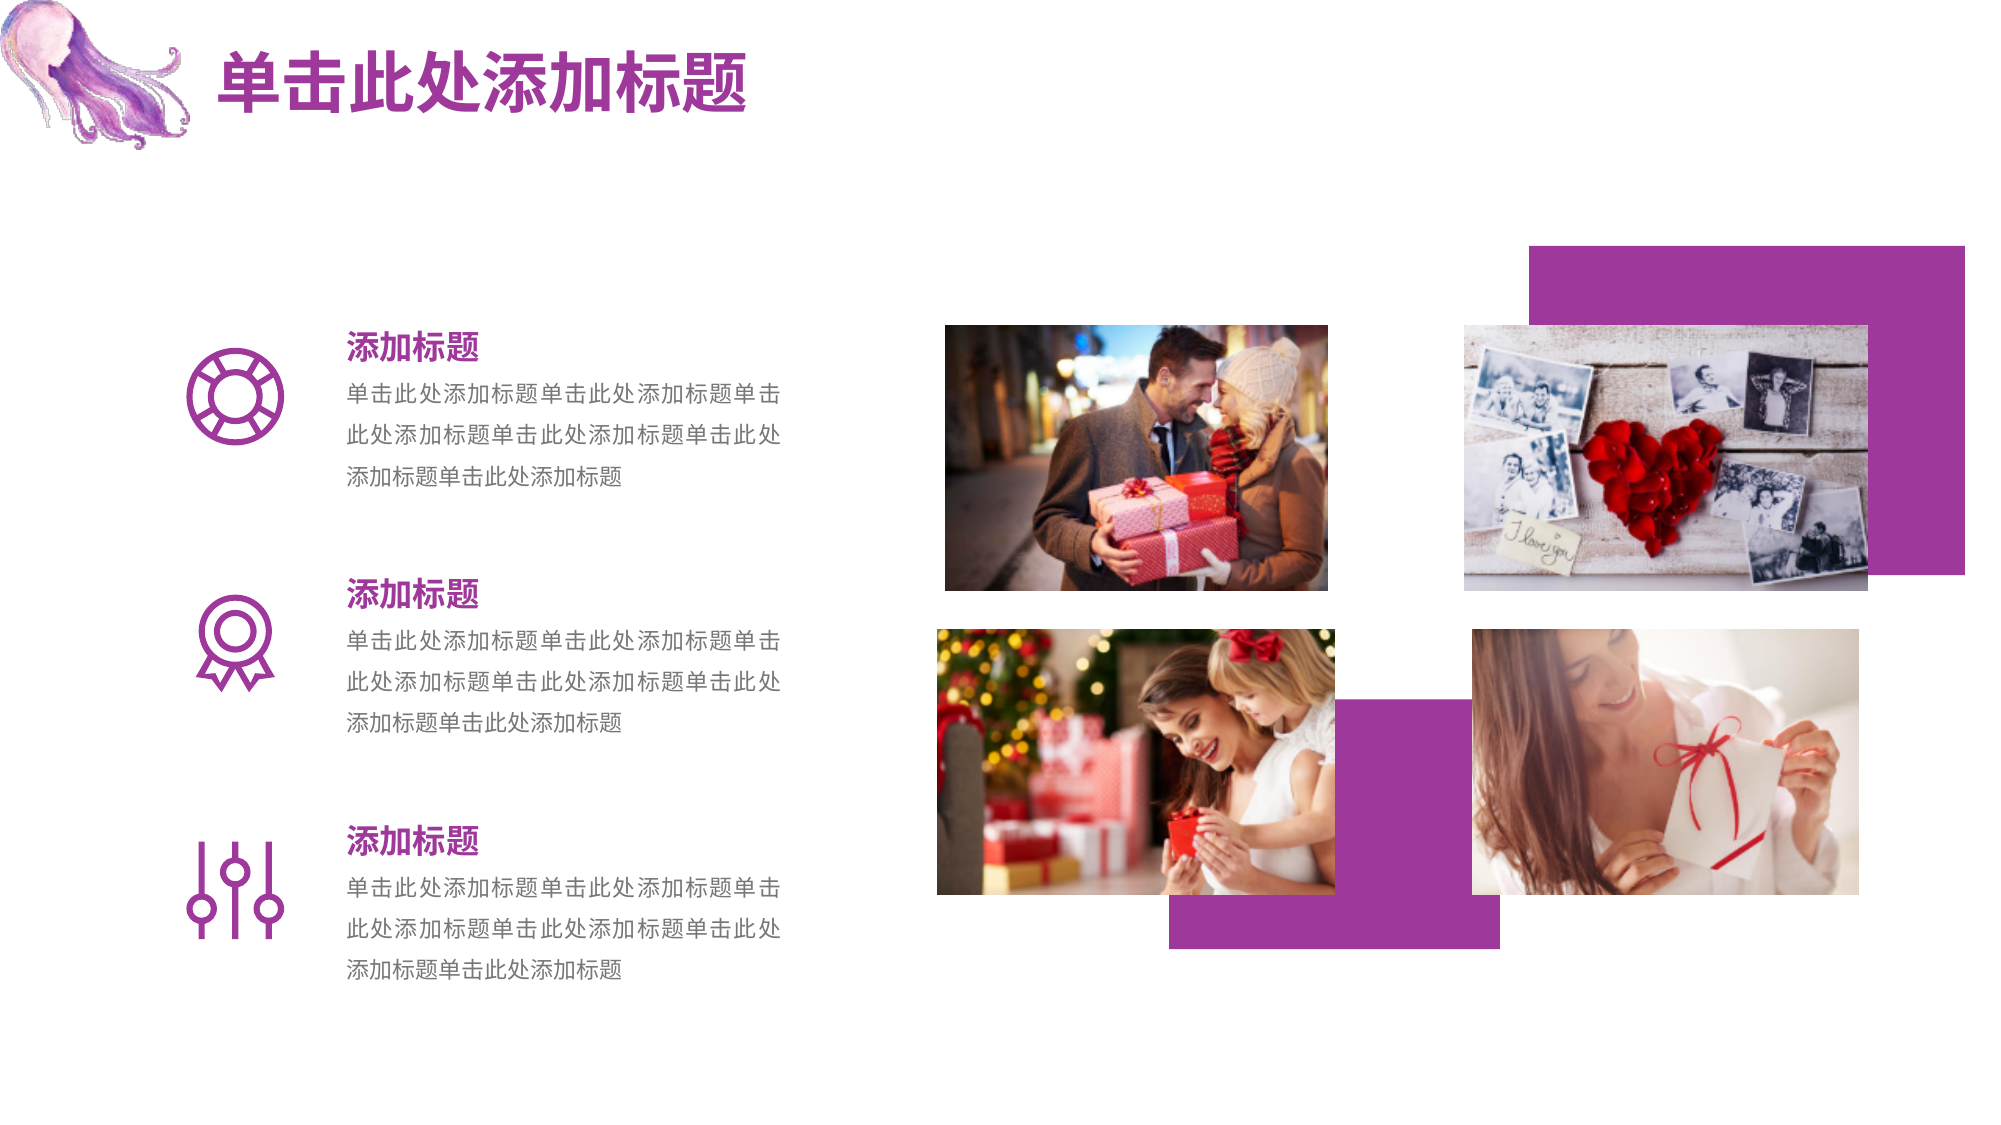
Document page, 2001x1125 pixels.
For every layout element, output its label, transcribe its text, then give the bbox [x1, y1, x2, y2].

text_box [219, 841, 251, 940]
text_box [186, 347, 285, 446]
picture [1472, 629, 1859, 895]
picture [945, 325, 1328, 591]
text_box 添加标题 单击此处添加标题单击此处添加标题单击此处添加标题单击此处添加标题单击此处添加标题单击此处添加标题 [331, 545, 797, 744]
text_box [186, 841, 217, 940]
picture [1464, 325, 1868, 591]
text_box 添加标题 单击此处添加标题单击此处添加标题单击此处添加标题单击此处添加标题单击此处添加标题单击此处添加标题 [331, 792, 797, 991]
text_box [1528, 245, 1966, 576]
picture [937, 629, 1335, 895]
text_box [253, 841, 285, 940]
text_box [195, 594, 275, 693]
title 单击此处添加标题 [200, 42, 1125, 130]
picture [0, 0, 190, 150]
text_box 添加标题 单击此处添加标题单击此处添加标题单击此处添加标题单击此处添加标题单击此处添加标题单击此处添加标题 [331, 298, 797, 497]
text_box [1168, 698, 1501, 950]
